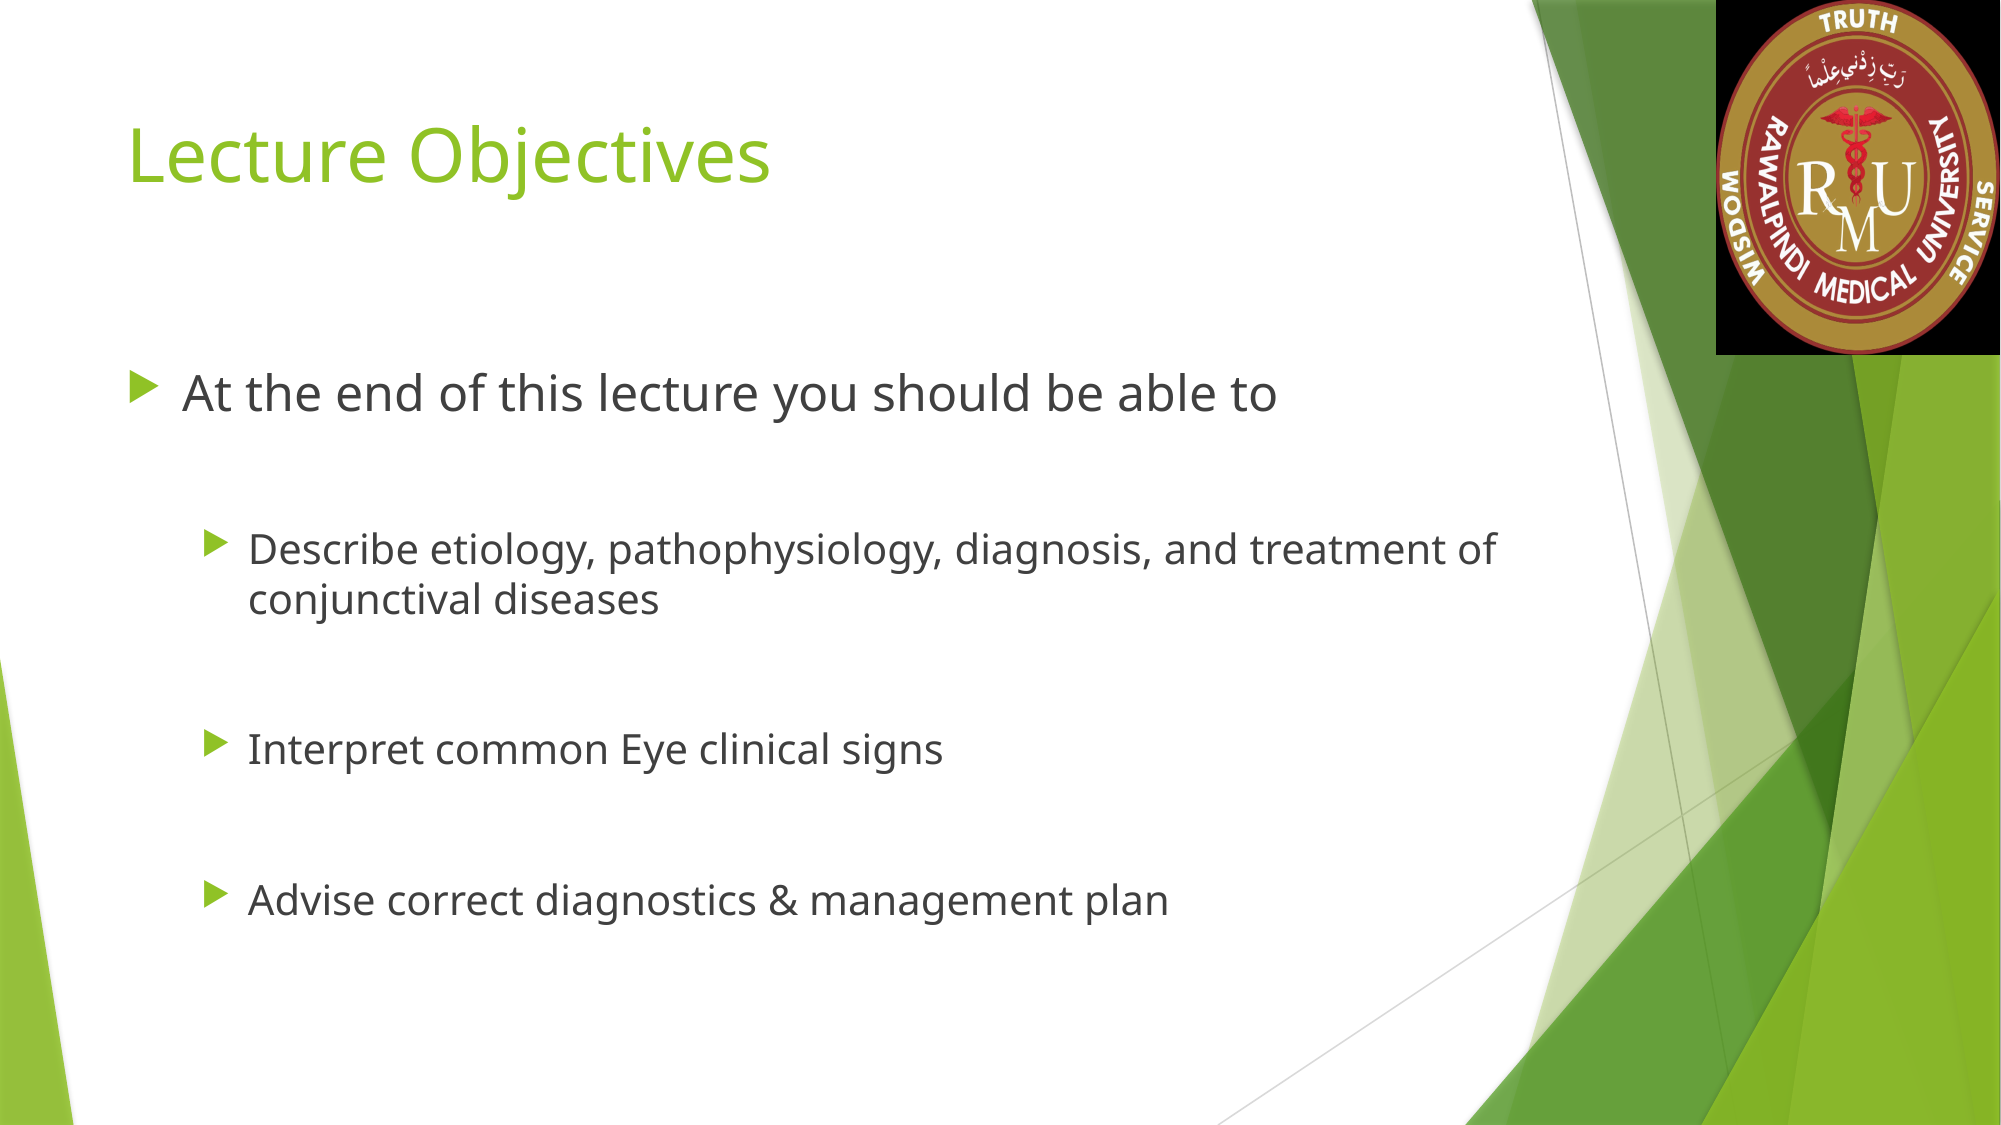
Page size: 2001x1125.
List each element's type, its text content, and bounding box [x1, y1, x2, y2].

list At the end of this lecture you should be able to Describe etiology, pathophysiology, diagnosis, and treatment of conjunctival diseases Interpret common Eye clinical signs Advise correct diagnostics & management plan [111, 354, 1522, 992]
title Lecture Objectives [111, 99, 1522, 317]
picture [1715, 0, 2000, 355]
